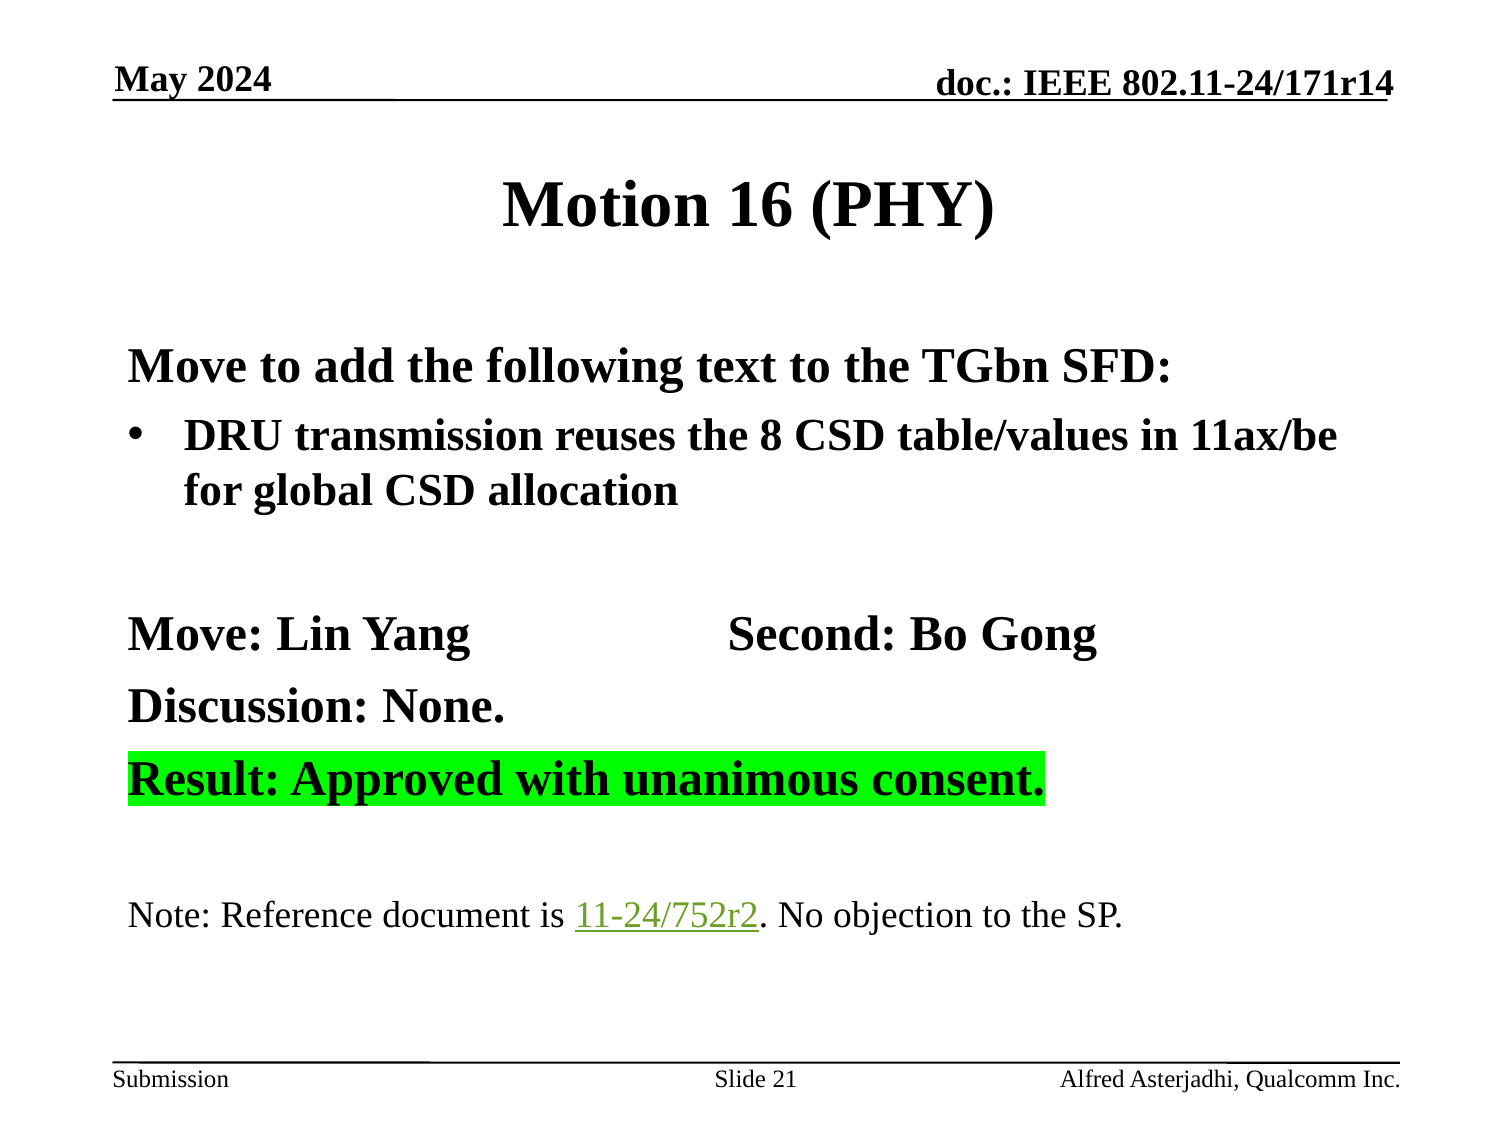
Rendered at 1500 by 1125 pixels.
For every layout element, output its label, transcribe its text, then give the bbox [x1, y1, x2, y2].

footer Alfred Asterjadhi, Qualcomm Inc. [878, 1061, 1402, 1093]
slide_number Slide 21 [712, 1061, 800, 1123]
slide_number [114, 54, 423, 100]
title Motion 16 (PHY) [112, 112, 1388, 288]
list Move to add the following text to the TGbn SFD: DRU transmission reuses the 8 CSD table/values in 11ax/be for global CSD allocation Move: Lin Yang Second: Bo Gong Discussion: None. Result: Approved with unanimous consent. Note: Reference document is 11-24/752r2. No objection to the SP. [112, 324, 1388, 1000]
